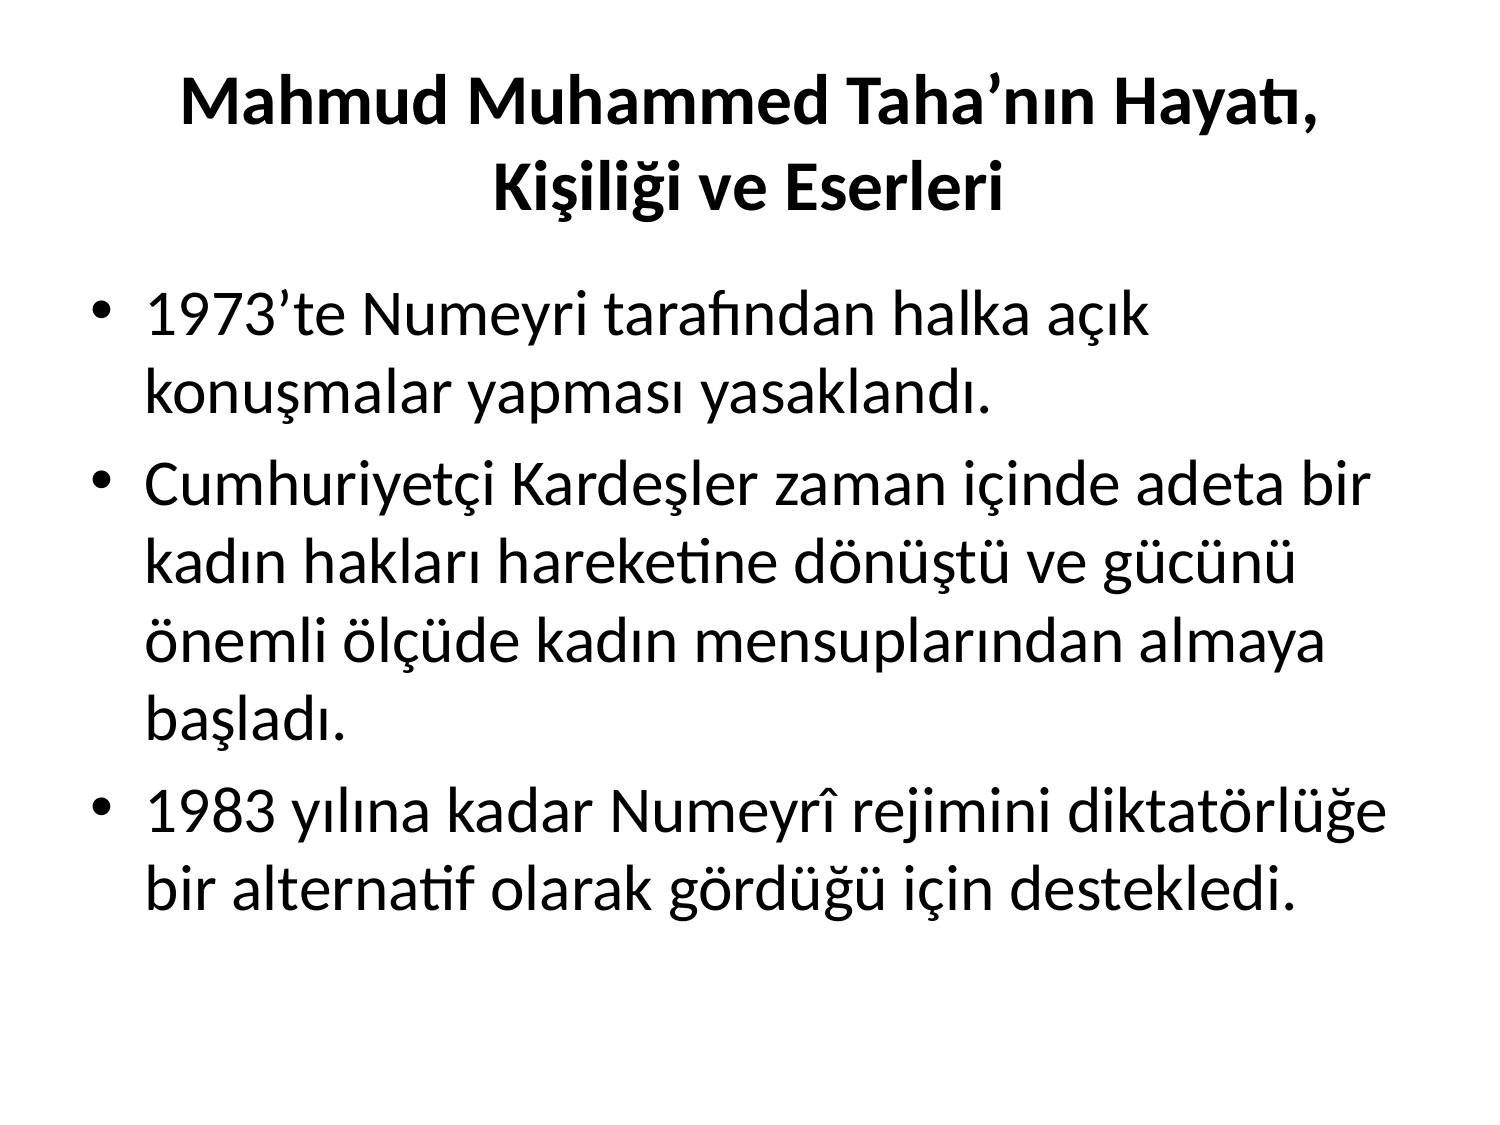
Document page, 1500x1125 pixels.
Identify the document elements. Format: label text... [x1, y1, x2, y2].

title Mahmud Muhammed Taha’nın Hayatı, Kişiliği ve Eserleri [75, 45, 1425, 233]
list 1973’te Numeyri tarafından halka açık konuşmalar yapması yasaklandı. Cumhuriyetçi Kardeşler zaman içinde adeta bir kadın hakları hareketine dönüştü ve gücünü önemli ölçüde kadın mensuplarından almaya başladı. 1983 yılına kadar Numeyrî rejimini diktatörlüğe bir alternatif olarak gördüğü için destekledi. [75, 262, 1425, 1005]
